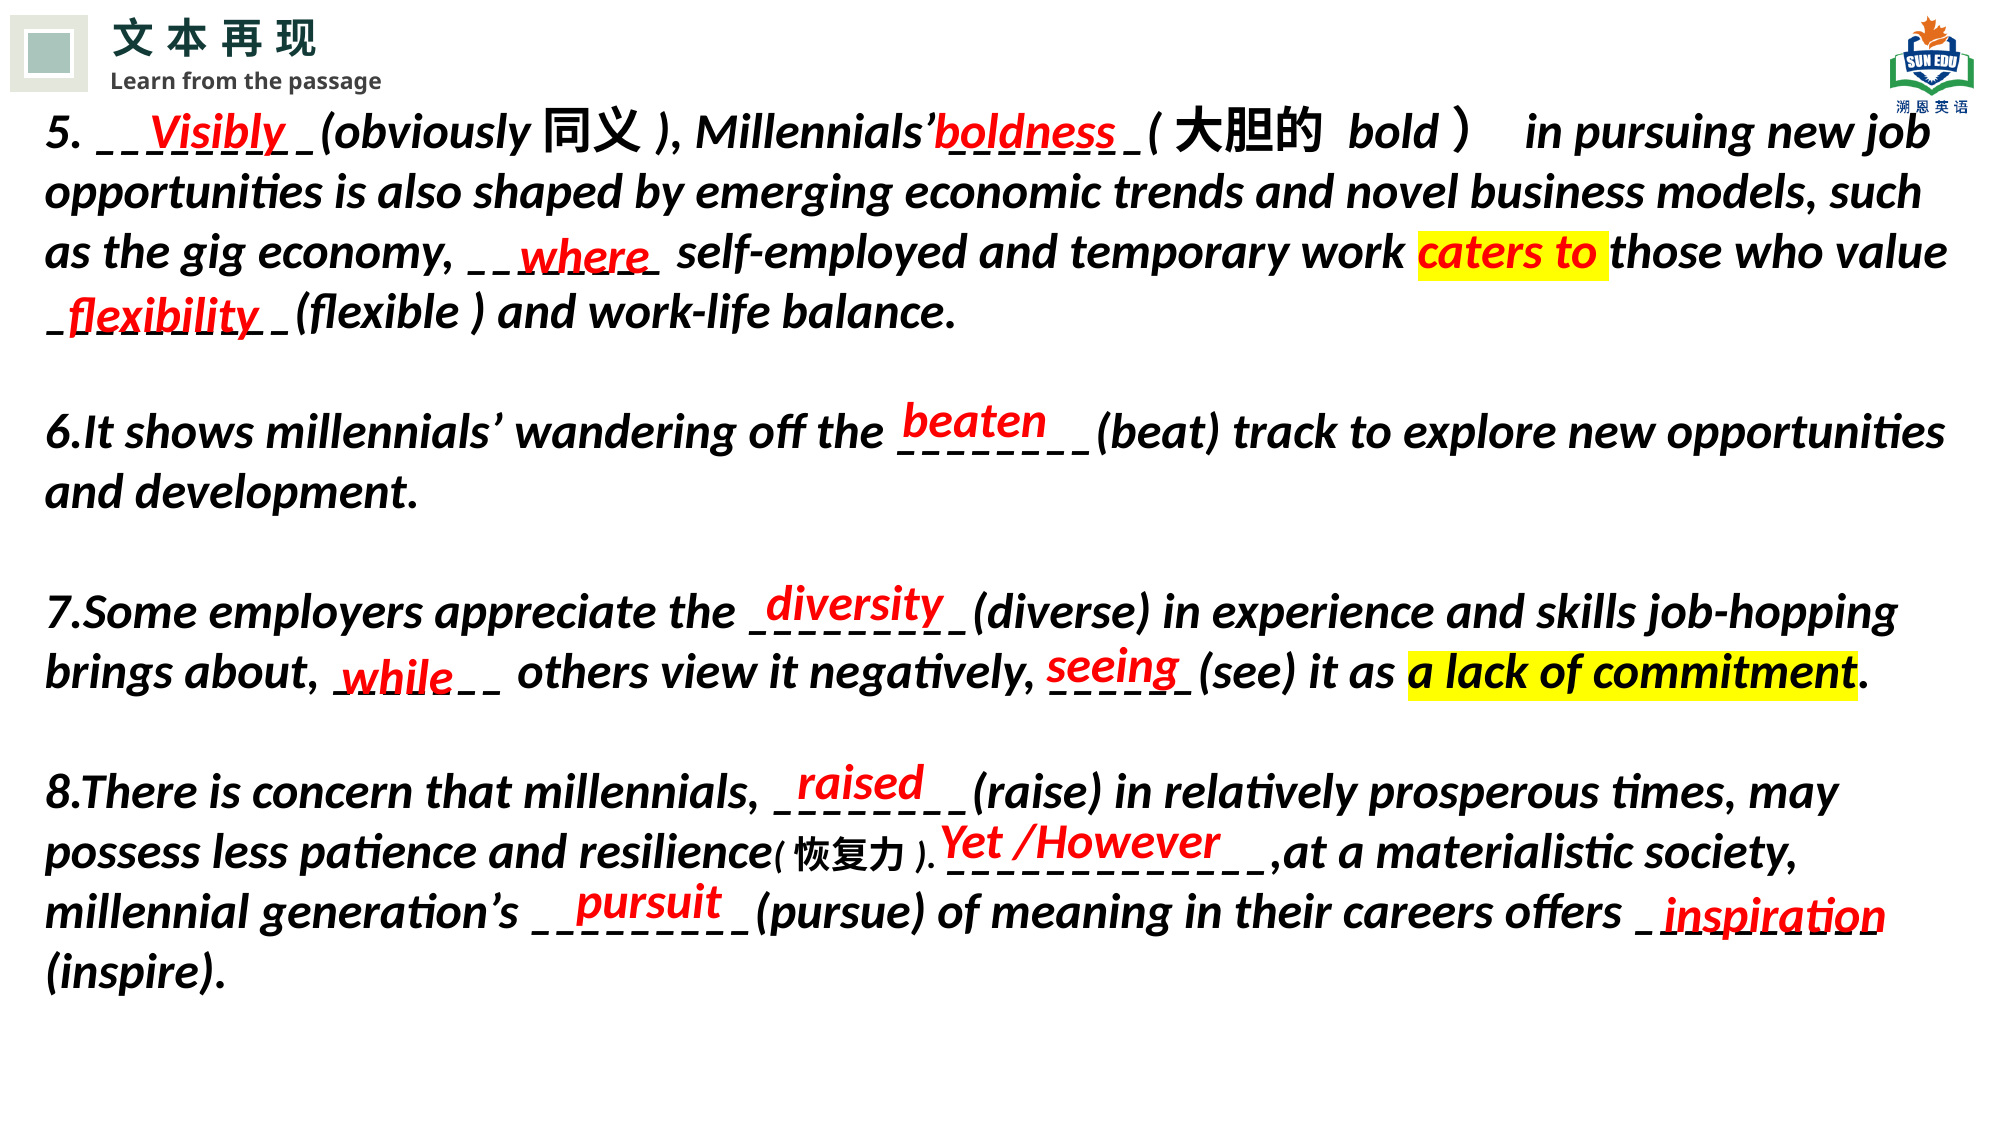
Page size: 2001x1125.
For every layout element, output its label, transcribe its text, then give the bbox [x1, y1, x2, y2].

text_box 5. _________(obviously同义), Millennials’ ________(大胆的 bold） in pursuing new job opportunities is also shaped by emerging economic trends and novel business models, such as the gig economy, ________ self-employed and temporary work caters to those who value __________(flexible ) and work-life balance. 6.It shows millennials’ wandering off the ________(beat) track to explore new opportunities and development. 7.Some employers appreciate the _________(diverse) in experience and skills job-hopping brings about, _______ others view it negatively, ______(see) it as a lack of commitment. 8.There is concern that millennials, ________(raise) in relatively prosperous times, may possess less patience and resilience(恢复力). _____________,at a materialistic society, millennial generation’s _________(pursue) of meaning in their careers offers __________ (inspire). [29, 91, 1986, 1006]
text_box flexibility [53, 275, 1292, 351]
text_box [7, 0, 648, 106]
picture [1882, 13, 1983, 91]
text_box diversity [751, 563, 1736, 638]
text_box beaten [887, 379, 1366, 455]
text_box while [326, 636, 647, 712]
text_box where [504, 215, 819, 275]
text_box inspiration [1649, 875, 1932, 950]
text_box boldness [918, 91, 1407, 166]
text_box pursuit [561, 860, 1191, 936]
text_box raised [782, 741, 1877, 817]
text_box Visibly [134, 106, 466, 166]
text_box seeing [1031, 625, 1294, 701]
text_box Yet /However [924, 801, 1428, 877]
